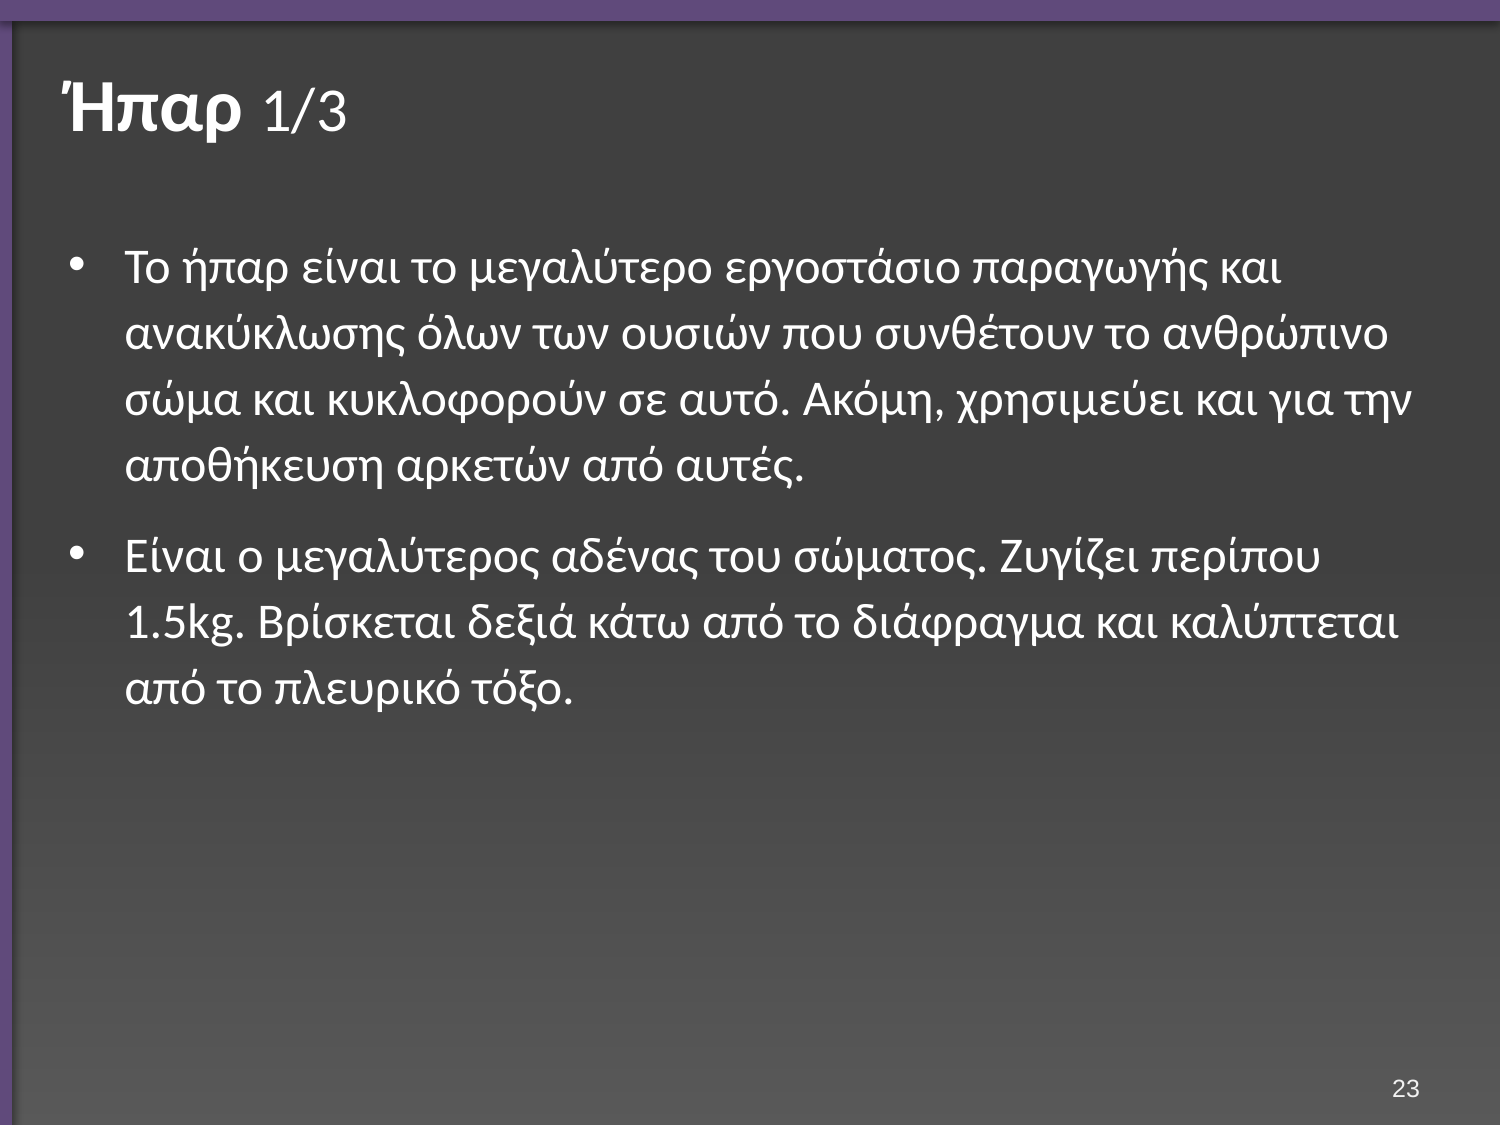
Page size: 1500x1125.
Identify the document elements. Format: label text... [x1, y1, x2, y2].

slide_number 22 [1085, 1083, 1436, 1118]
list Το ήπαρ είναι το μεγαλύτερο εργοστάσιο παραγωγής και ανακύκλωσης όλων των ουσιών που συνθέτουν το ανθρώπινο σώμα και κυκλοφορούν σε αυτό. Ακόμη, χρησιμεύει και για την αποθήκευση αρκετών από αυτές. Είναι ο μεγαλύτερος αδένας του σώματος. Ζυγίζει περίπου 1.5kg. Βρίσκεται δεξιά κάτω από το διάφραγμα και καλύπτεται από το πλευρικό τόξο. [53, 219, 1436, 1083]
title Ήπαρ 1/3 [10, 19, 1500, 185]
